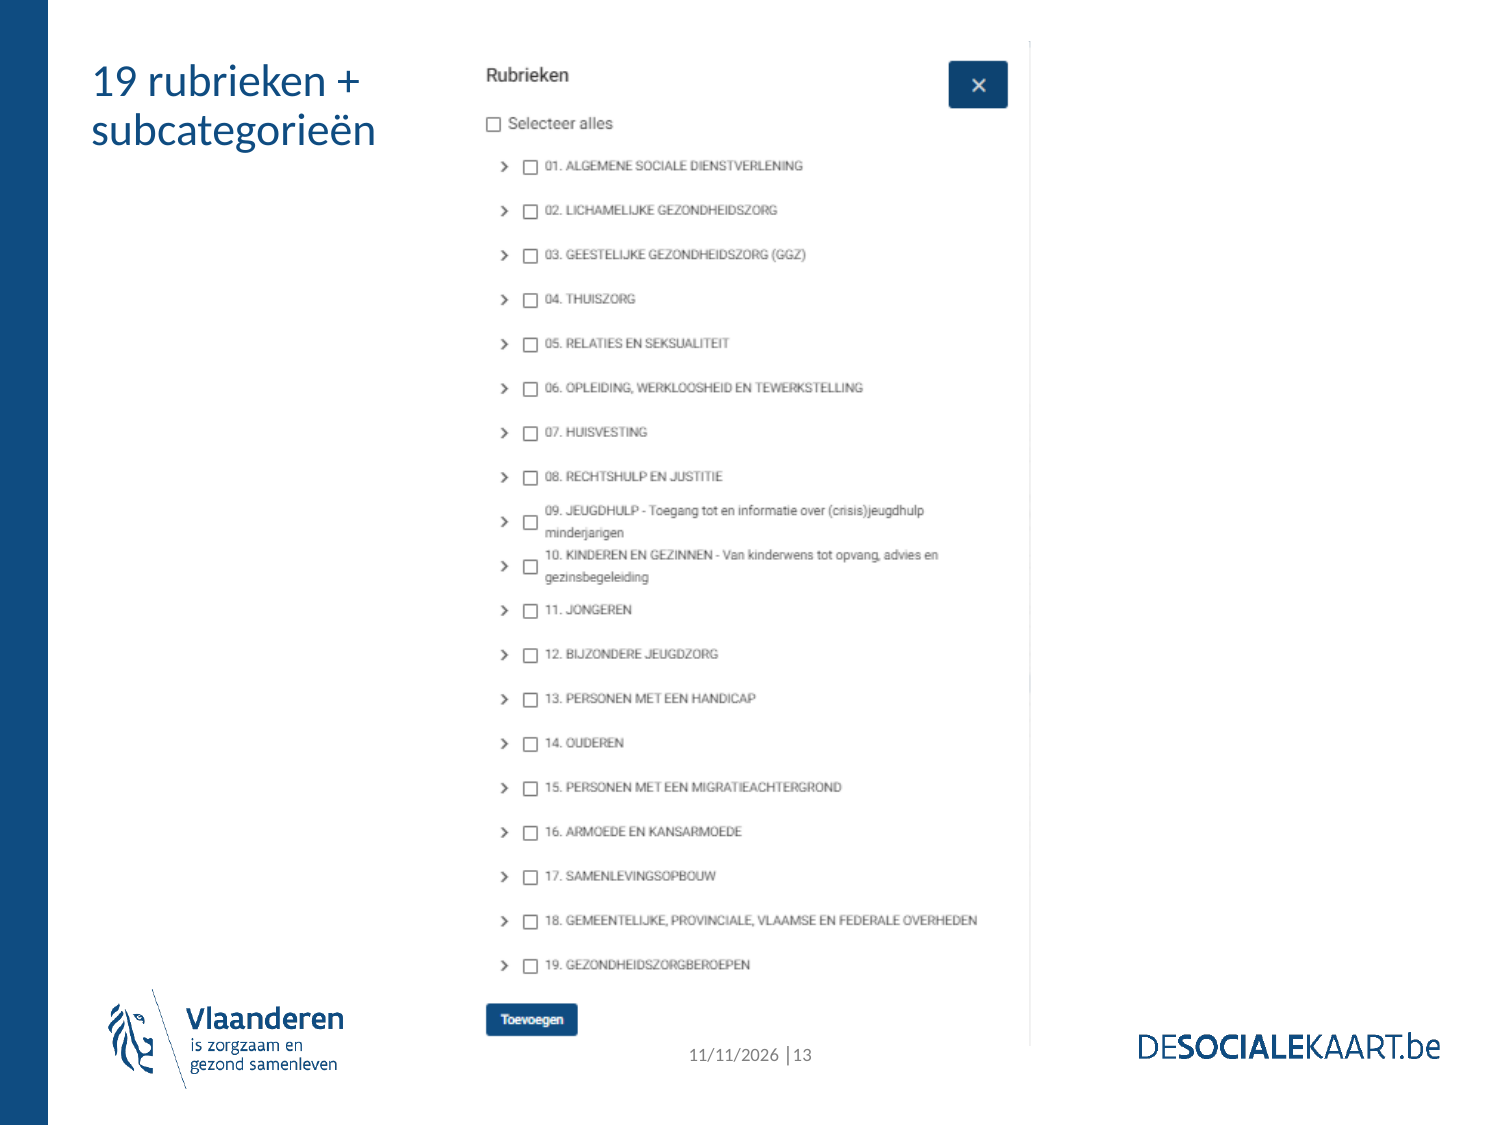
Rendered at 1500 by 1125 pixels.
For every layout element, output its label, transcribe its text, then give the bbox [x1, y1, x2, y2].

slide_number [649, 1046, 827, 1084]
text_box 19 rubrieken + subcategorieën [76, 49, 469, 178]
picture [108, 989, 343, 1089]
picture [469, 40, 1031, 1046]
picture [1139, 1032, 1440, 1059]
